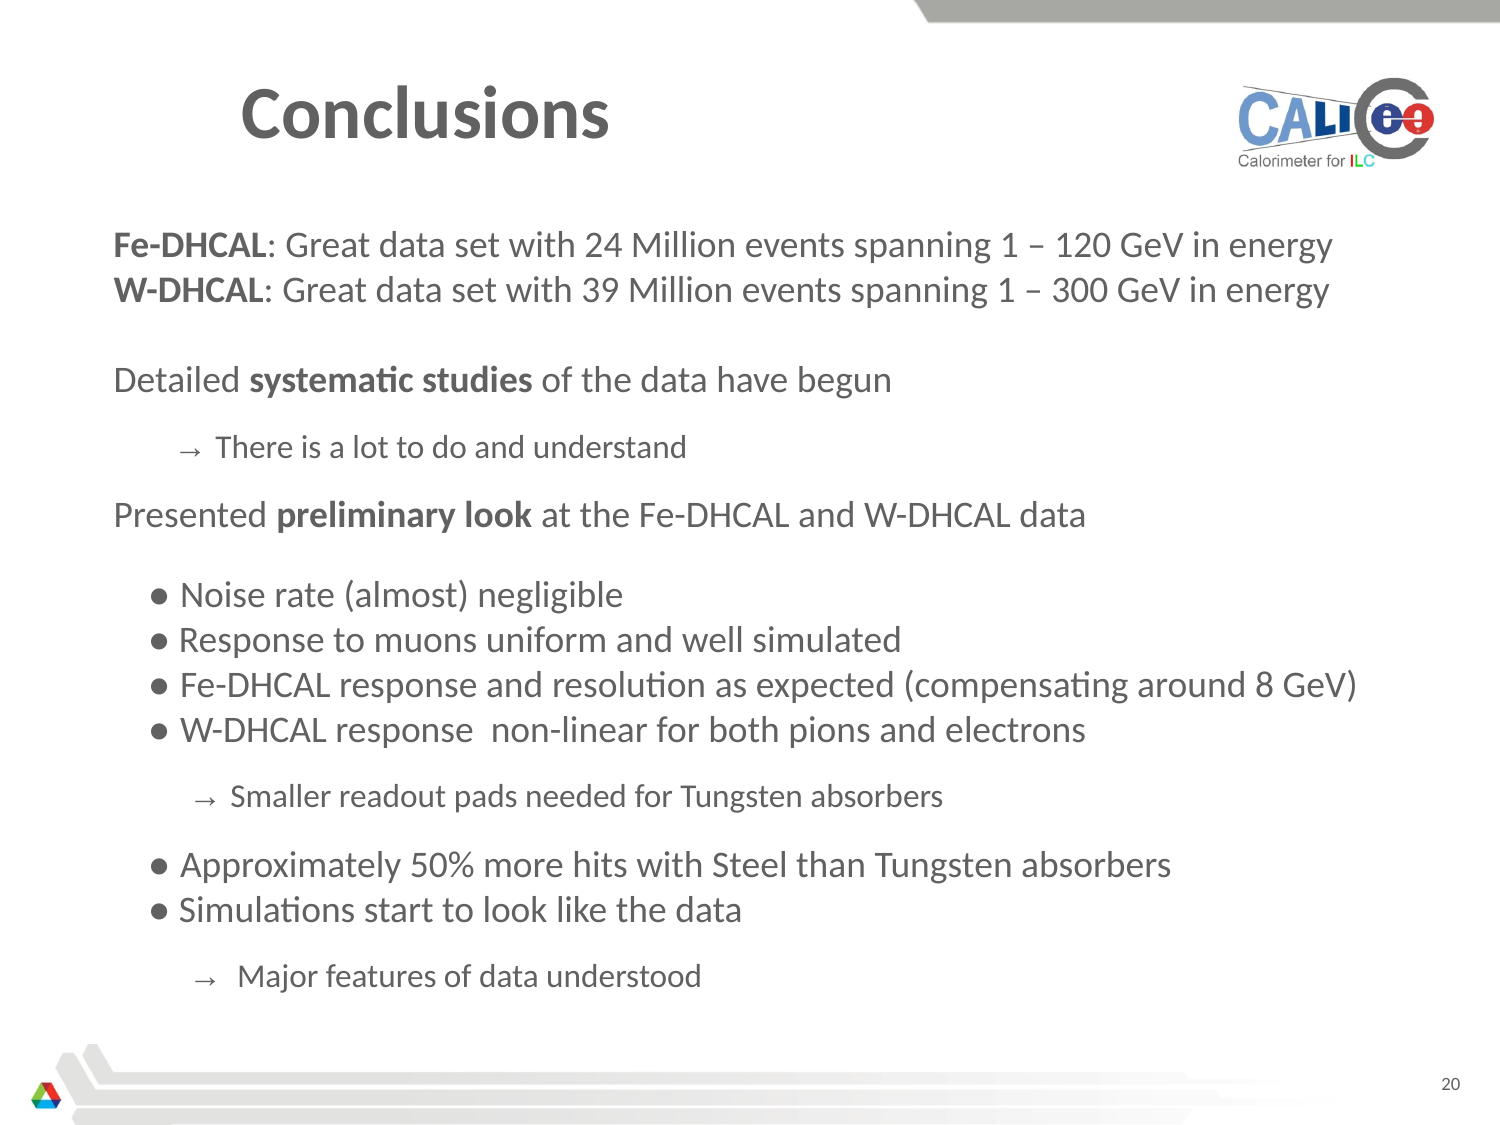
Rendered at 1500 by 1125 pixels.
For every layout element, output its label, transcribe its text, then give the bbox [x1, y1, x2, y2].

picture [1237, 76, 1436, 170]
text_box Fe-DHCAL: Great data set with 24 Million events spanning 1 – 120 GeV in energy W-DHCAL: Great data set with 39 Million events spanning 1 – 300 GeV in energy Detailed systematic studies of the data have begun → There is a lot to do and understand Presented preliminary look at the Fe-DHCAL and W-DHCAL data ● Noise rate (almost) negligible ● Response to muons uniform and well simulated ● Fe-DHCAL response and resolution as expected (compensating around 8 GeV) ● W-DHCAL response non-linear for both pions and electrons → Smaller readout pads needed for Tungsten absorbers ● Approximately 50% more hits with Steel than Tungsten absorbers ● Simulations start to look like the data → Major features of data understood [99, 212, 1374, 1002]
picture [0, 1036, 1500, 1125]
text_box Conclusions [227, 56, 627, 162]
picture [0, 0, 1500, 24]
slide_number 20 [1412, 1064, 1476, 1125]
